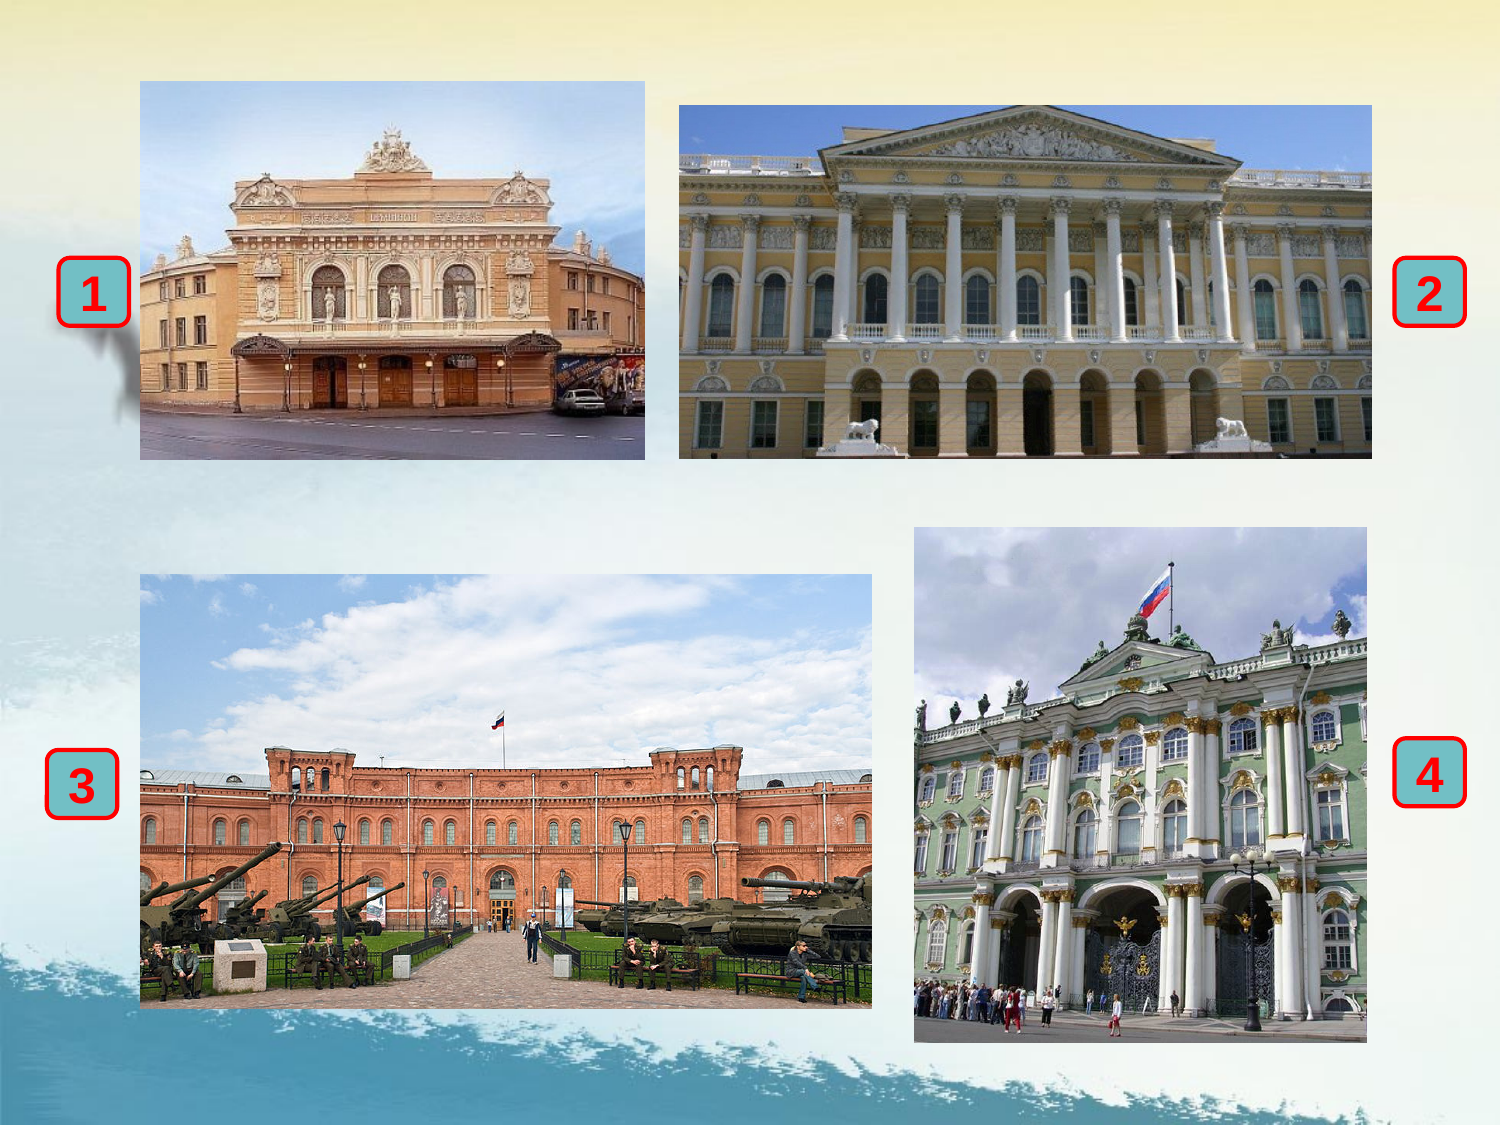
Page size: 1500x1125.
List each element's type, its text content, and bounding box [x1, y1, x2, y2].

text_box 1 [56, 255, 130, 328]
text_box 2 [1392, 255, 1467, 328]
text_box 4 [1392, 736, 1467, 809]
picture [0, 0, 1500, 1125]
text_box 3 [44, 747, 120, 821]
